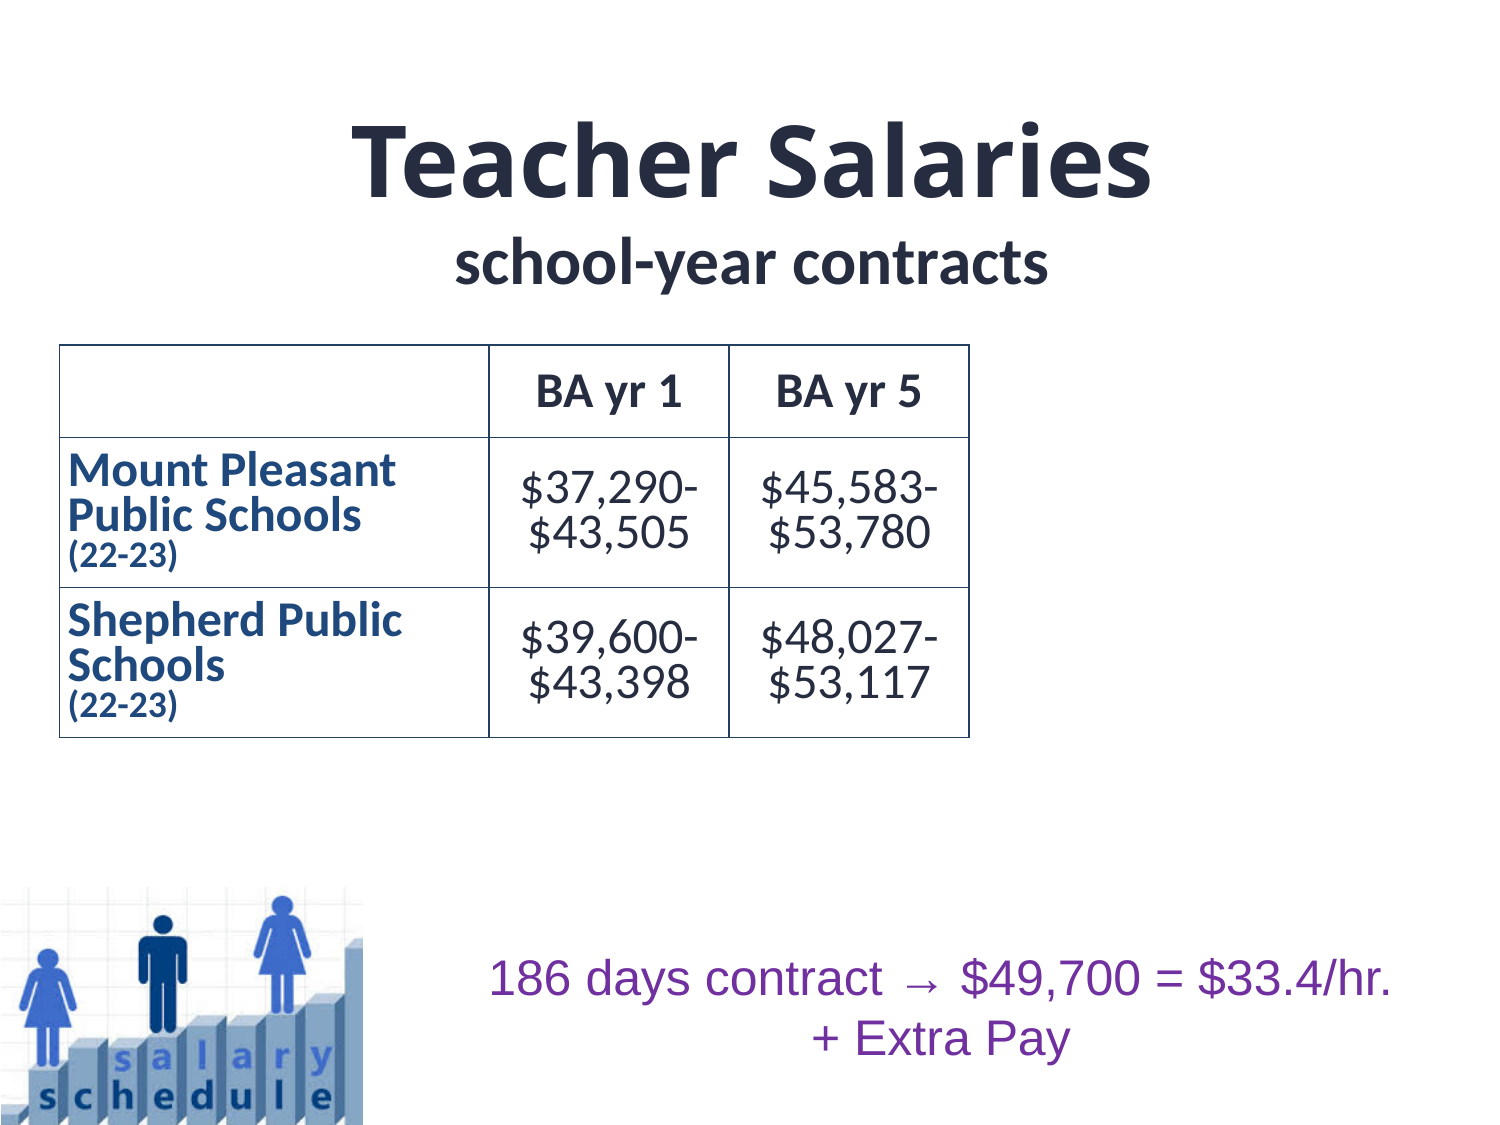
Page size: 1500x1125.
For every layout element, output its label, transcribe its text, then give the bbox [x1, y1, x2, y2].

table_cell $37,290-$43,505 [490, 438, 728, 587]
title Teacher Salaries school-year contracts [1, 73, 1500, 324]
table_header BA yr 1 [490, 346, 728, 437]
table_header BA yr 5 [730, 346, 968, 437]
table_cell Shepherd Public Schools (22-23) [60, 588, 488, 737]
text_box 186 days contract → $49,700 = $33.4/hr. + Extra Pay [432, 938, 1450, 1125]
table_cell Mount Pleasant Public Schools (22-23) [60, 438, 488, 587]
table_cell $45,583-$53,780 [730, 438, 968, 587]
table_cell $39,600-$43,398 [490, 588, 728, 737]
table_header [60, 346, 488, 437]
picture [1, 887, 363, 1125]
table_cell $48,027-$53,117 [730, 588, 968, 737]
